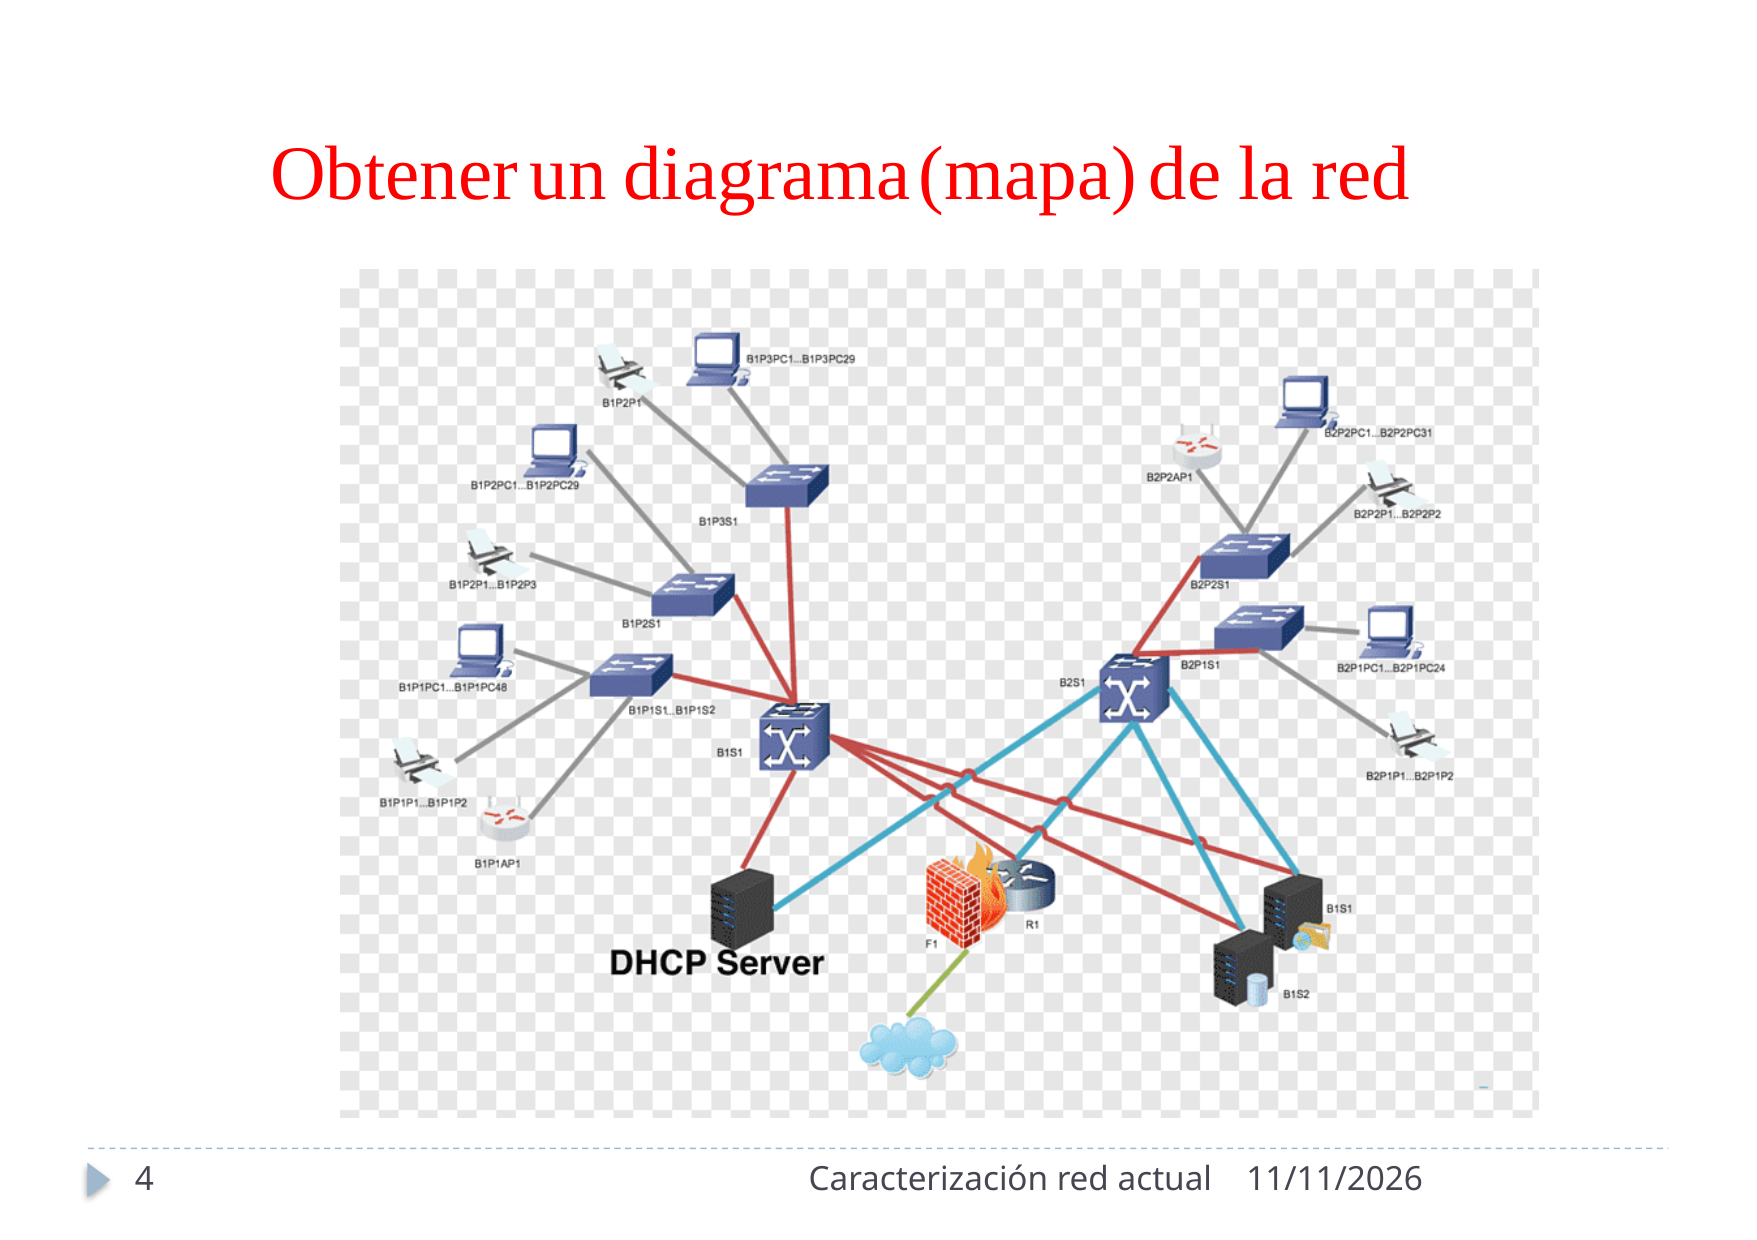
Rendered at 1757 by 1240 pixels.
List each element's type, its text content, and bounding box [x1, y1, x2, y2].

footer Caracterización red actual [556, 1148, 1230, 1215]
picture [340, 269, 1539, 1118]
text_box diagrama [621, 135, 914, 216]
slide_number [1230, 1148, 1669, 1215]
text_box un [527, 135, 619, 216]
slide_number 4 [117, 1148, 499, 1215]
text_box la [1236, 135, 1306, 216]
text_box (mapa) [916, 135, 1144, 216]
text_box red [1309, 135, 1421, 216]
text_box de [1146, 135, 1233, 216]
text_box Obtener [267, 135, 525, 319]
